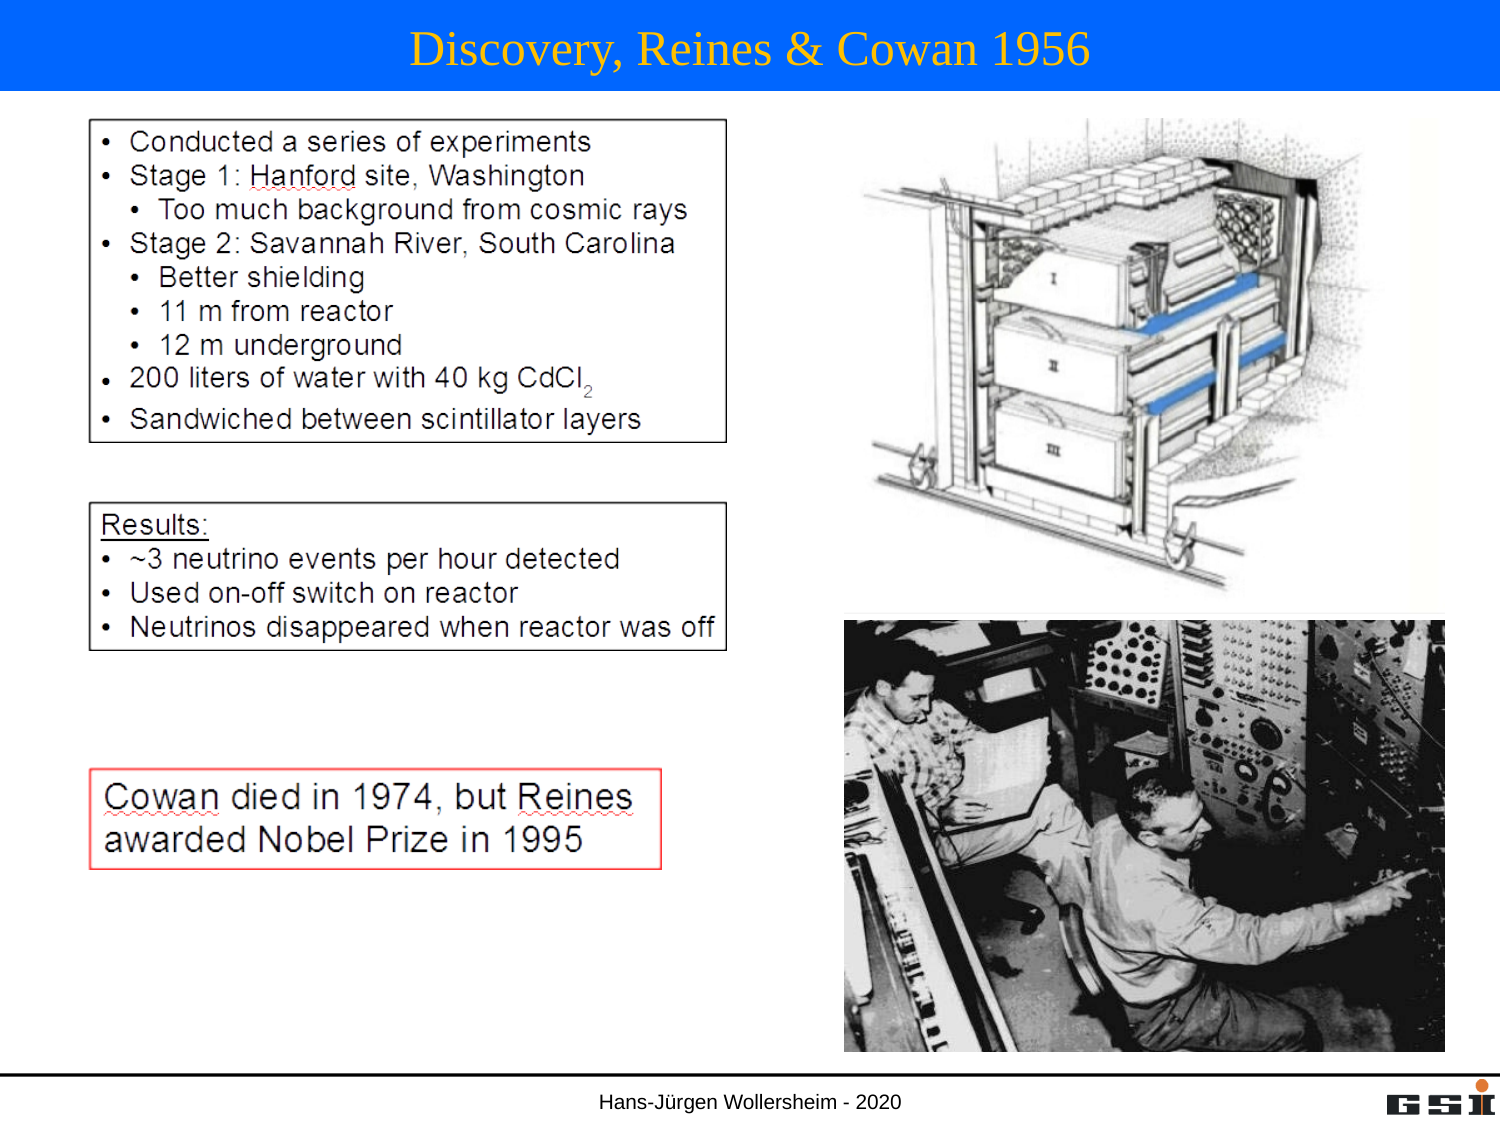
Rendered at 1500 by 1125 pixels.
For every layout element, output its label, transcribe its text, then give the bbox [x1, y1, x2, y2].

title Discovery, Reines & Cowan 1956 [0, 0, 1500, 91]
picture [844, 117, 1445, 614]
picture [88, 501, 727, 651]
picture [1387, 1079, 1495, 1115]
picture [88, 767, 662, 870]
picture [844, 619, 1445, 1052]
picture [88, 117, 728, 443]
